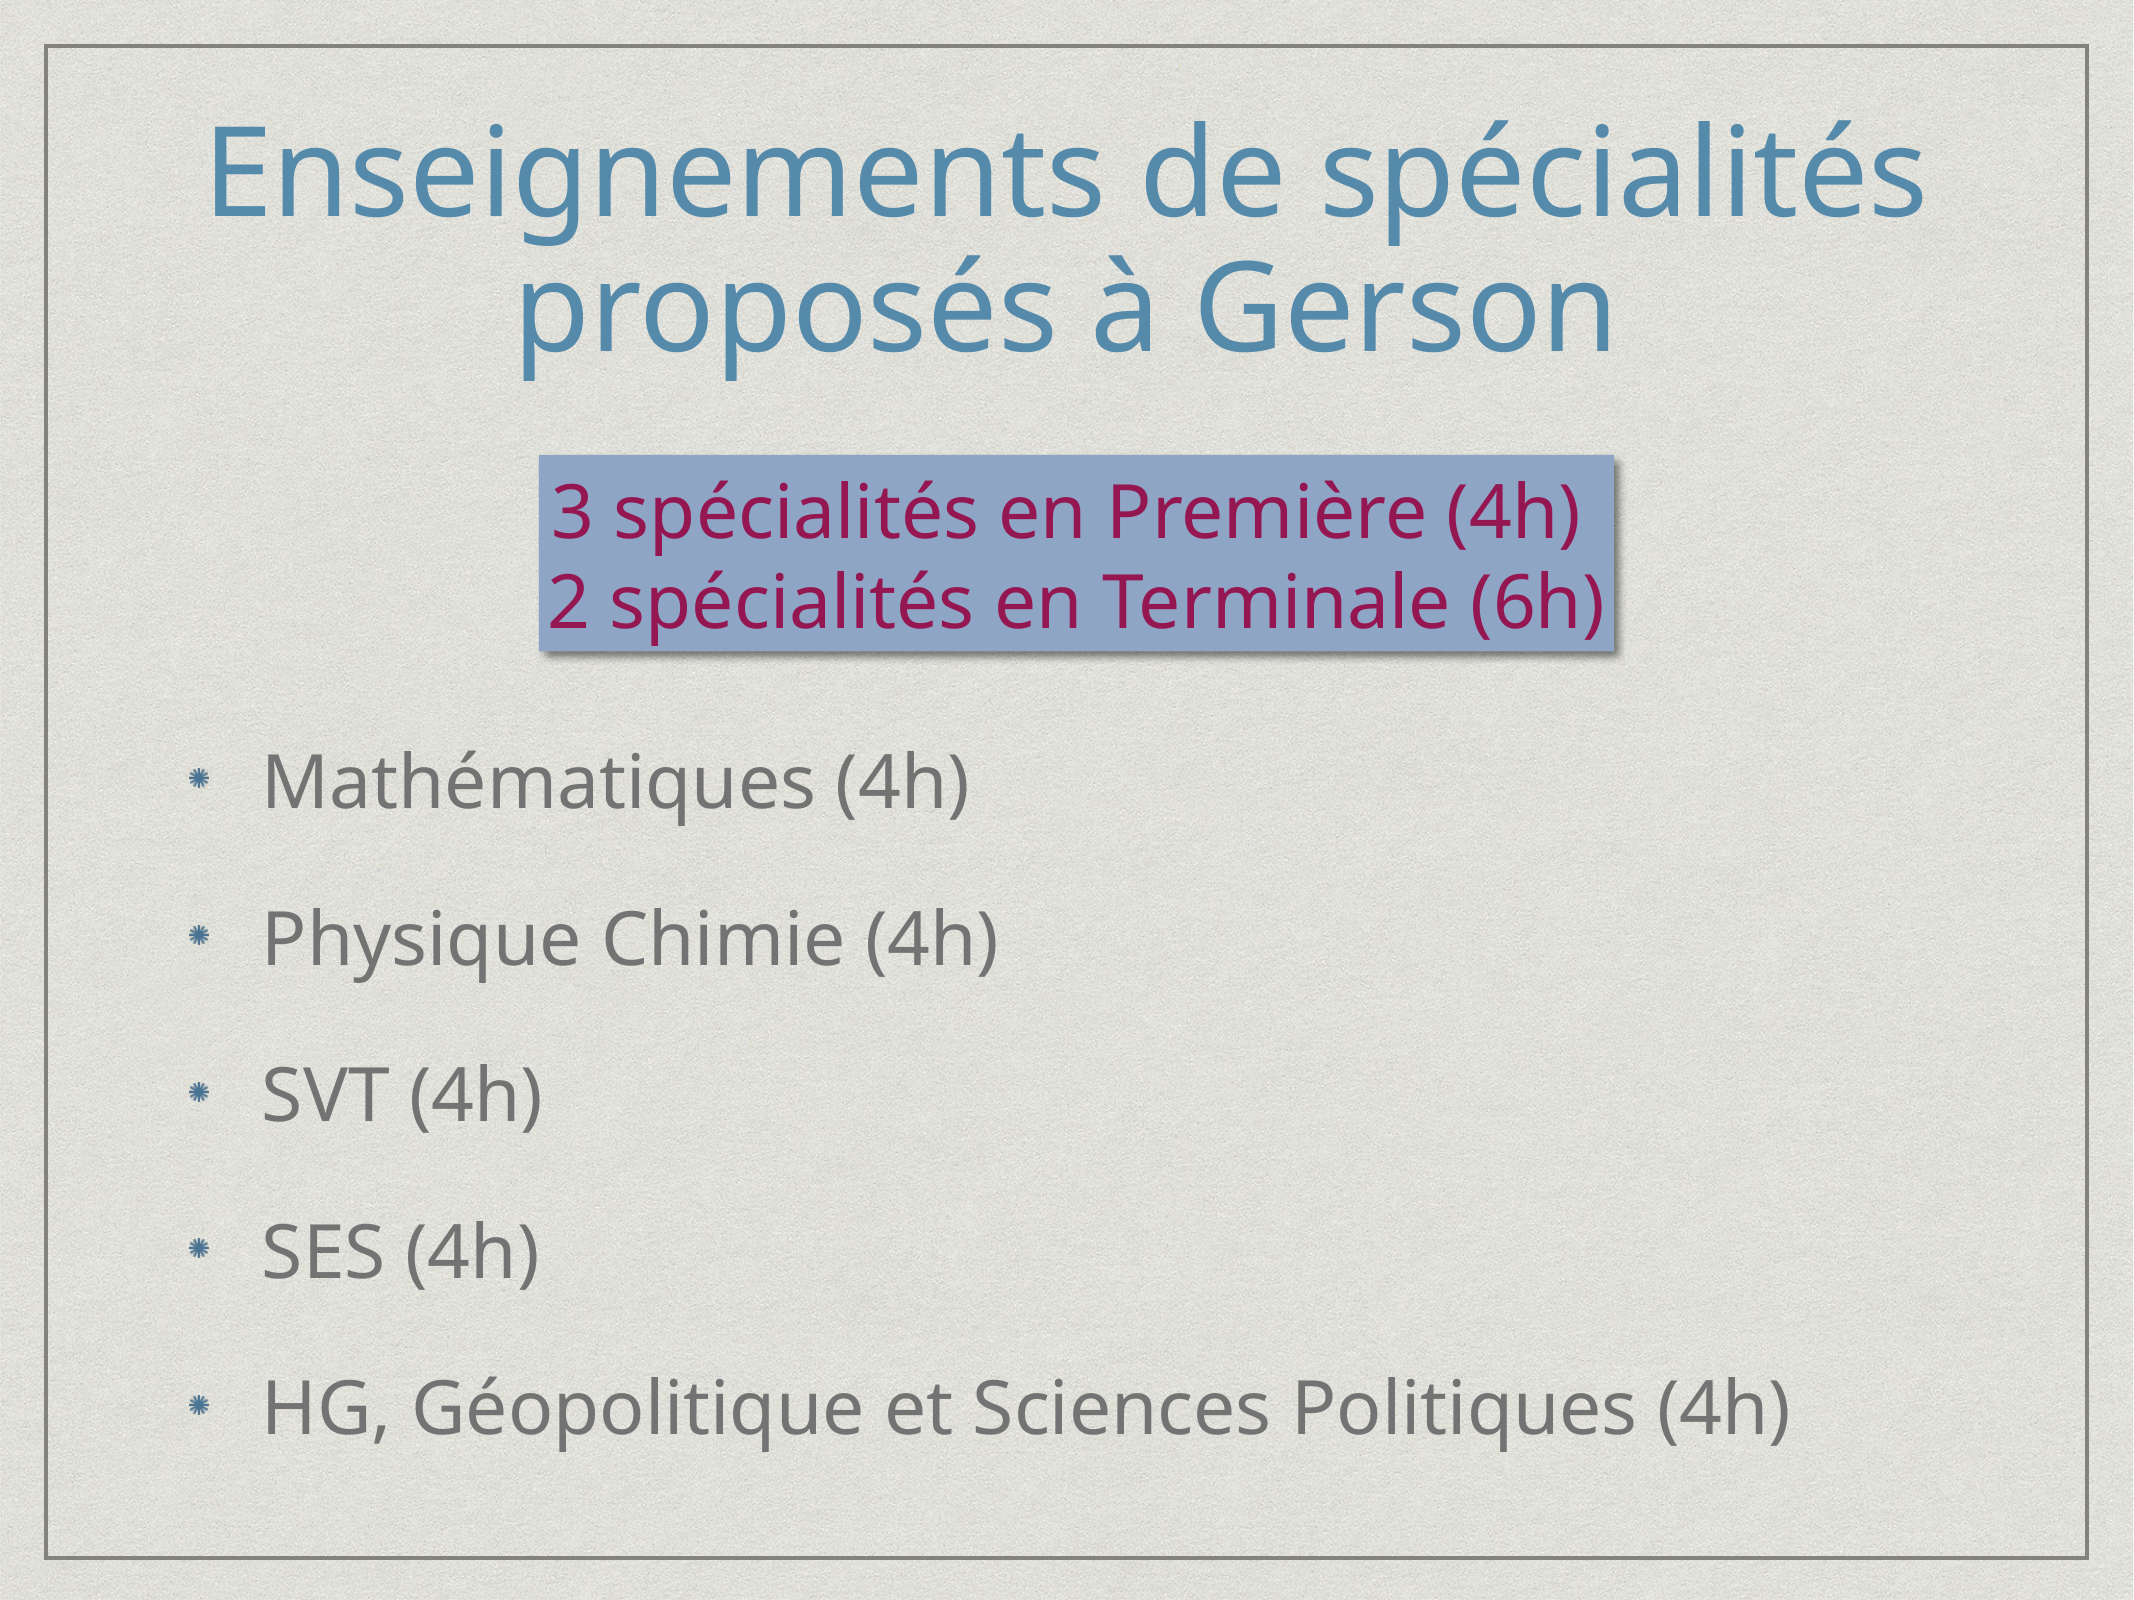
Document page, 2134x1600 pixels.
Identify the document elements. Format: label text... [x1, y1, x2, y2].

text_box 3 spécialités en Première (4h) 2 spécialités en Terminale (6h) [538, 454, 1614, 652]
title Enseignements de spécialités proposés à Gerson [170, 43, 1963, 445]
list Mathématiques (4h) Physique Chimie (4h) SVT (4h) SES (4h) HG, Géopolitique et Sciences Politiques (4h) [180, 622, 1973, 1561]
picture [0, 0, 2134, 1600]
